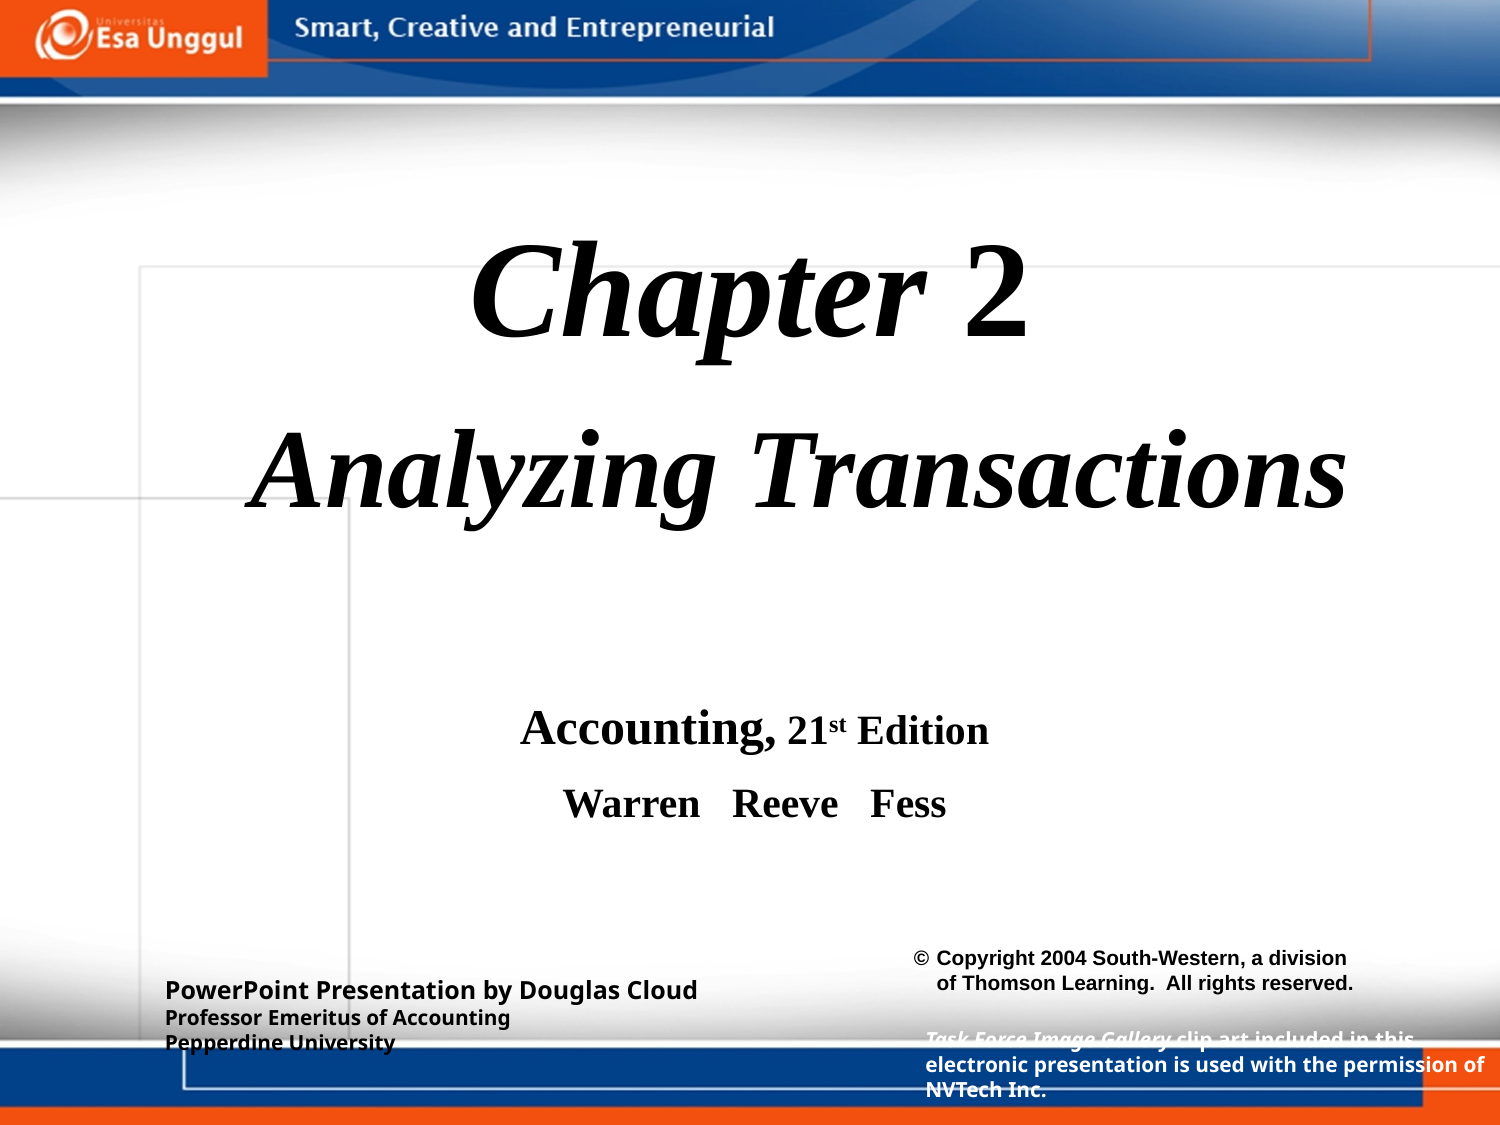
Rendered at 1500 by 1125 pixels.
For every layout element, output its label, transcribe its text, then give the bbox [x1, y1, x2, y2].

text_box PowerPoint Presentation by Douglas Cloud Professor Emeritus of Accounting Pepperdine University [149, 967, 888, 1063]
text_box Chapter 2 [599, 162, 900, 387]
text_box Analyzing Transactions [150, 387, 1450, 538]
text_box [893, 937, 1500, 1109]
text_box Accounting, 21st Edition Warren Reeve Fess [362, 687, 1147, 834]
picture [0, 0, 1500, 1125]
